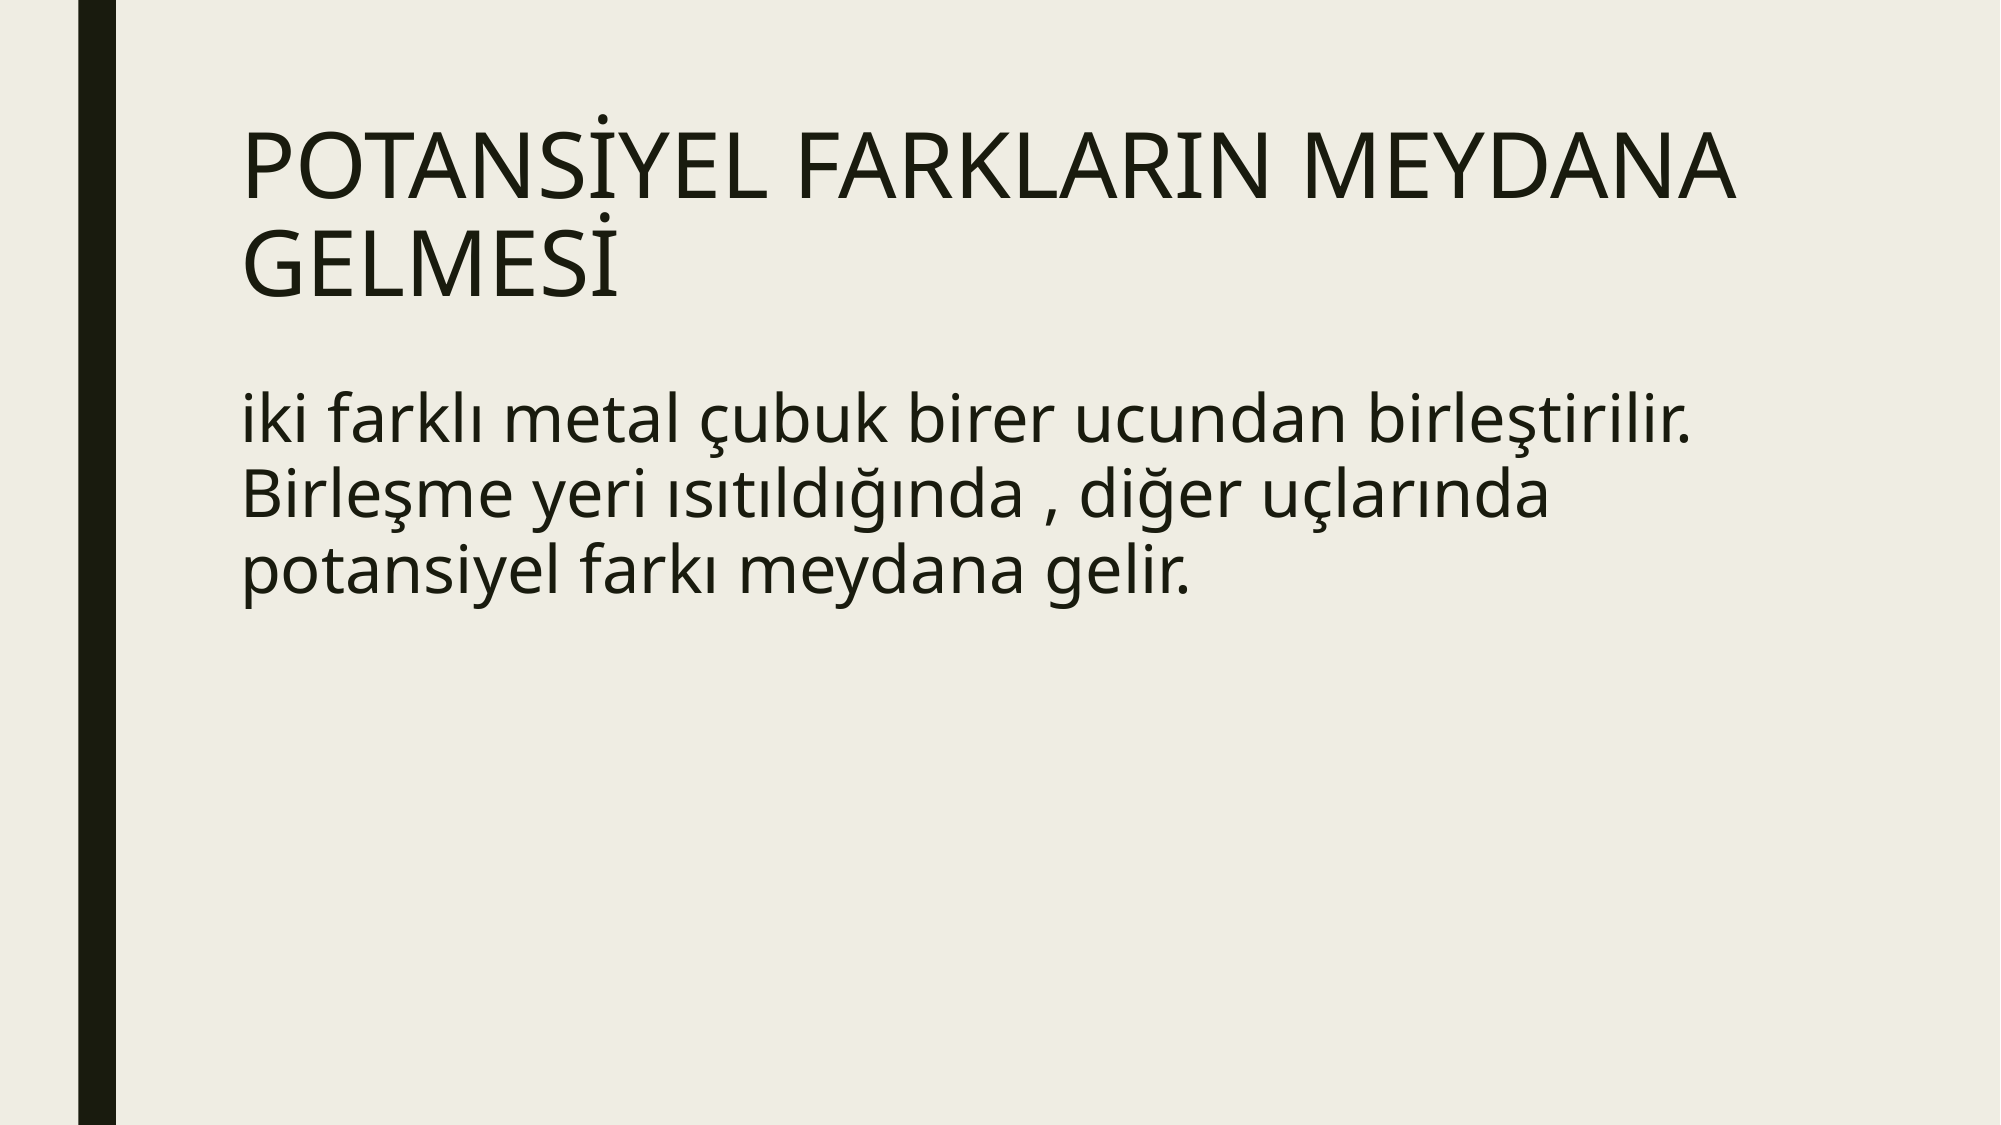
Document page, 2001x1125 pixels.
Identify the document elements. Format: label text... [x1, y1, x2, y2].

list iki farklı metal çubuk birer ucundan birleştirilir. Birleşme yeri ısıtıldığında , diğer uçlarında potansiyel farkı meydana gelir. [225, 375, 1800, 963]
title POTANSİYEL FARKLARIN MEYDANA GELMESİ [225, 112, 1800, 357]
